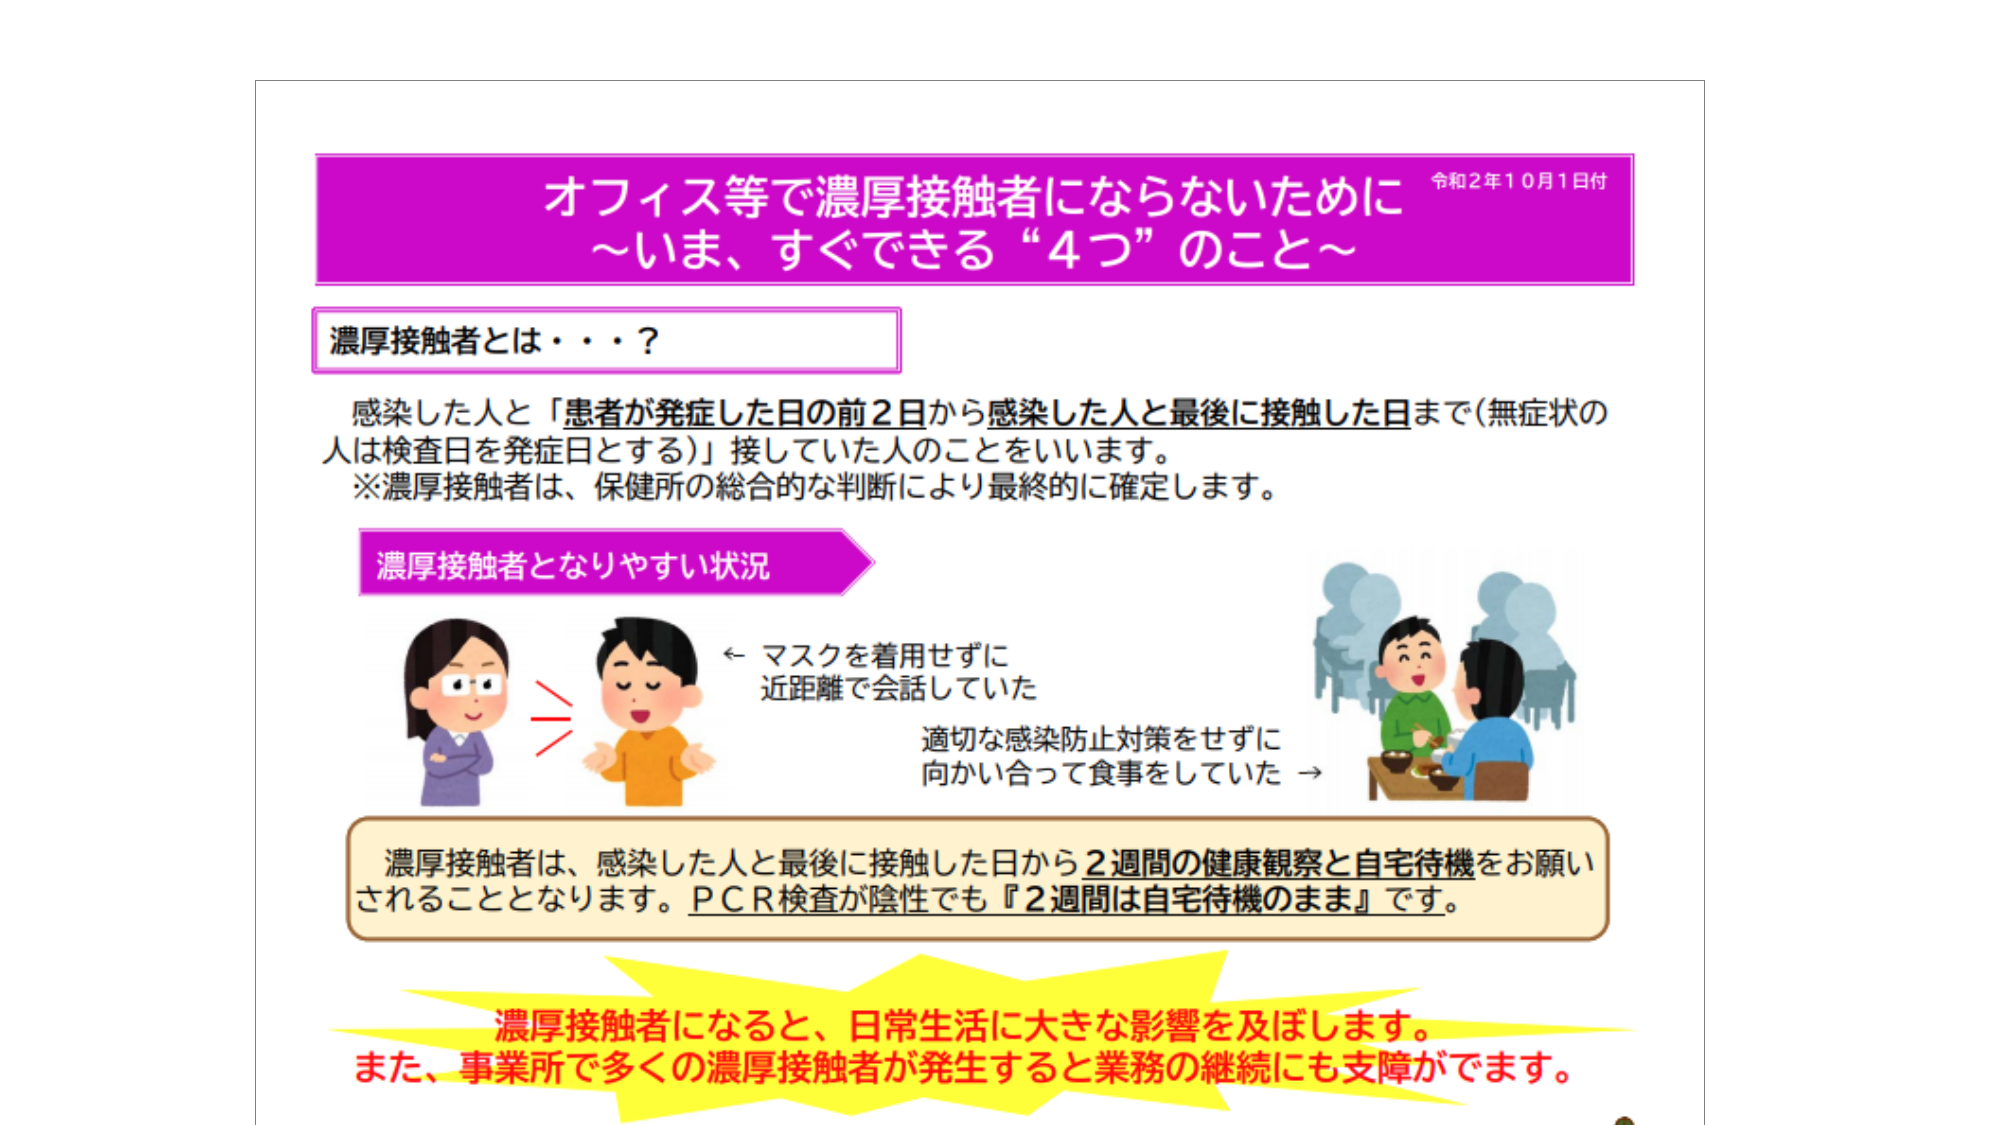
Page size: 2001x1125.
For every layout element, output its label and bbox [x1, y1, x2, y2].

picture [255, 80, 1705, 1125]
